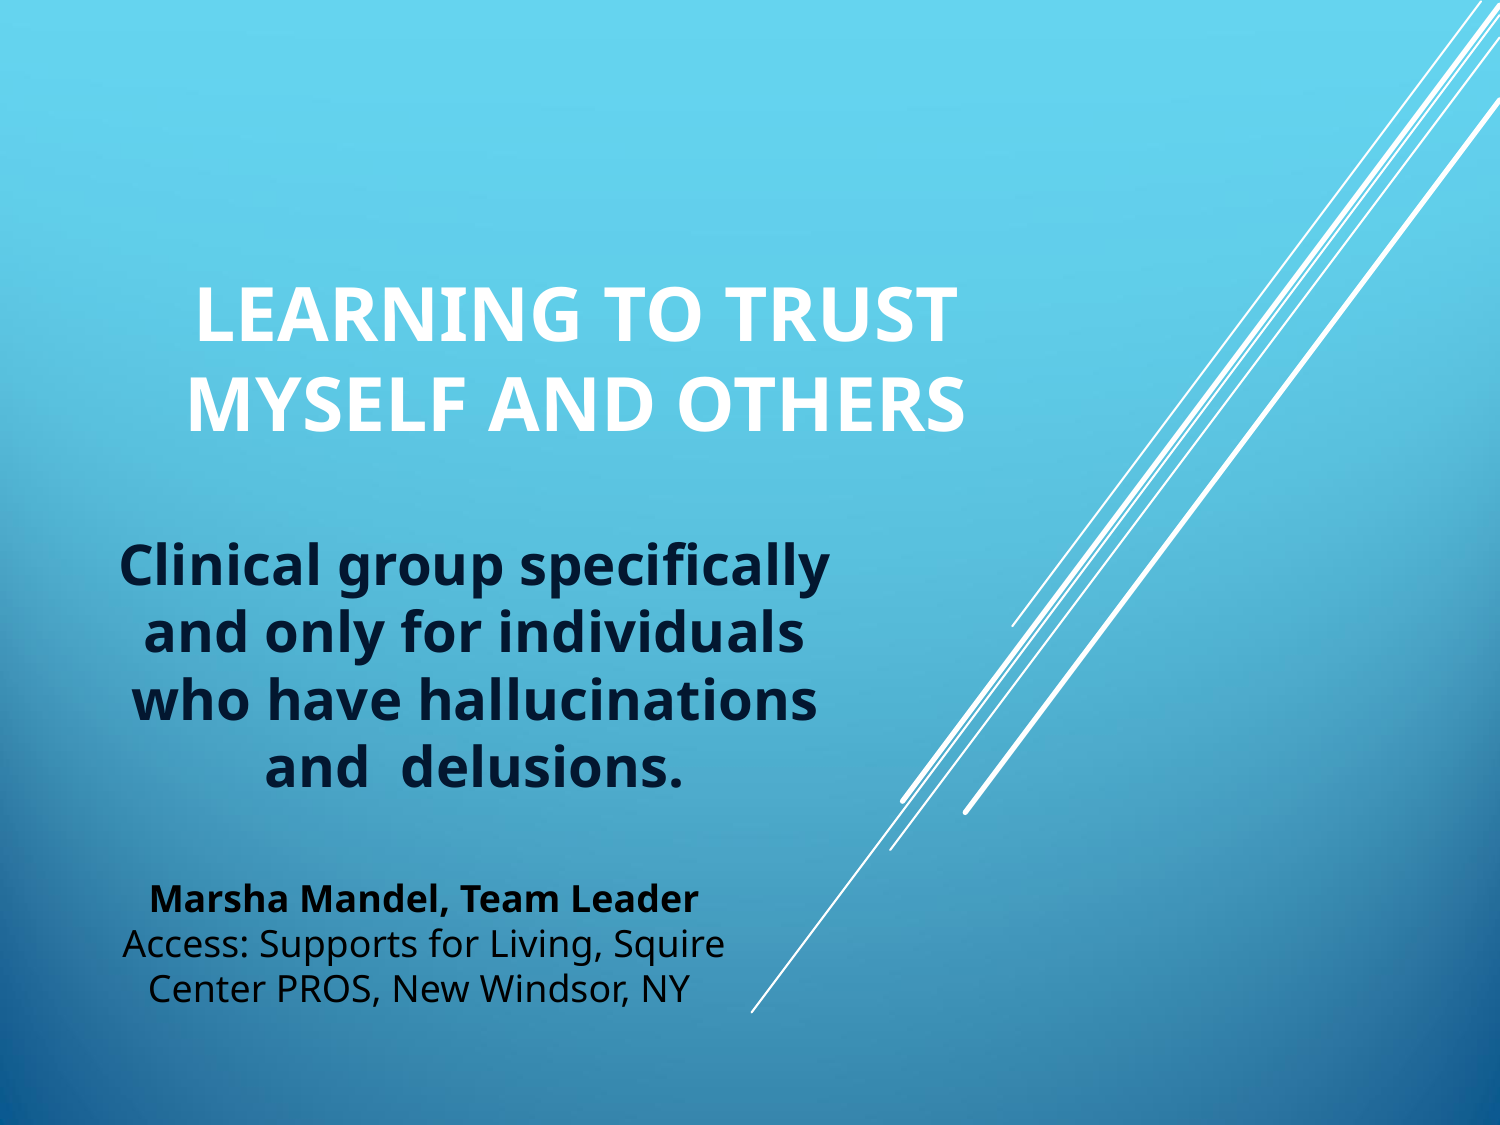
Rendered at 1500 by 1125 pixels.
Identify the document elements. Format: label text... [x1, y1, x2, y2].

picture [0, 0, 1500, 1125]
title Learning to Trust Myself and Others [84, 224, 1069, 455]
subtitle Clinical group specifically and only for individuals who have hallucinations and delusions. [84, 521, 866, 854]
text_box Marsha Mandel, Team Leader Access: Supports for Living, Squire Center PROS, New Windsor, NY [49, 868, 800, 1018]
